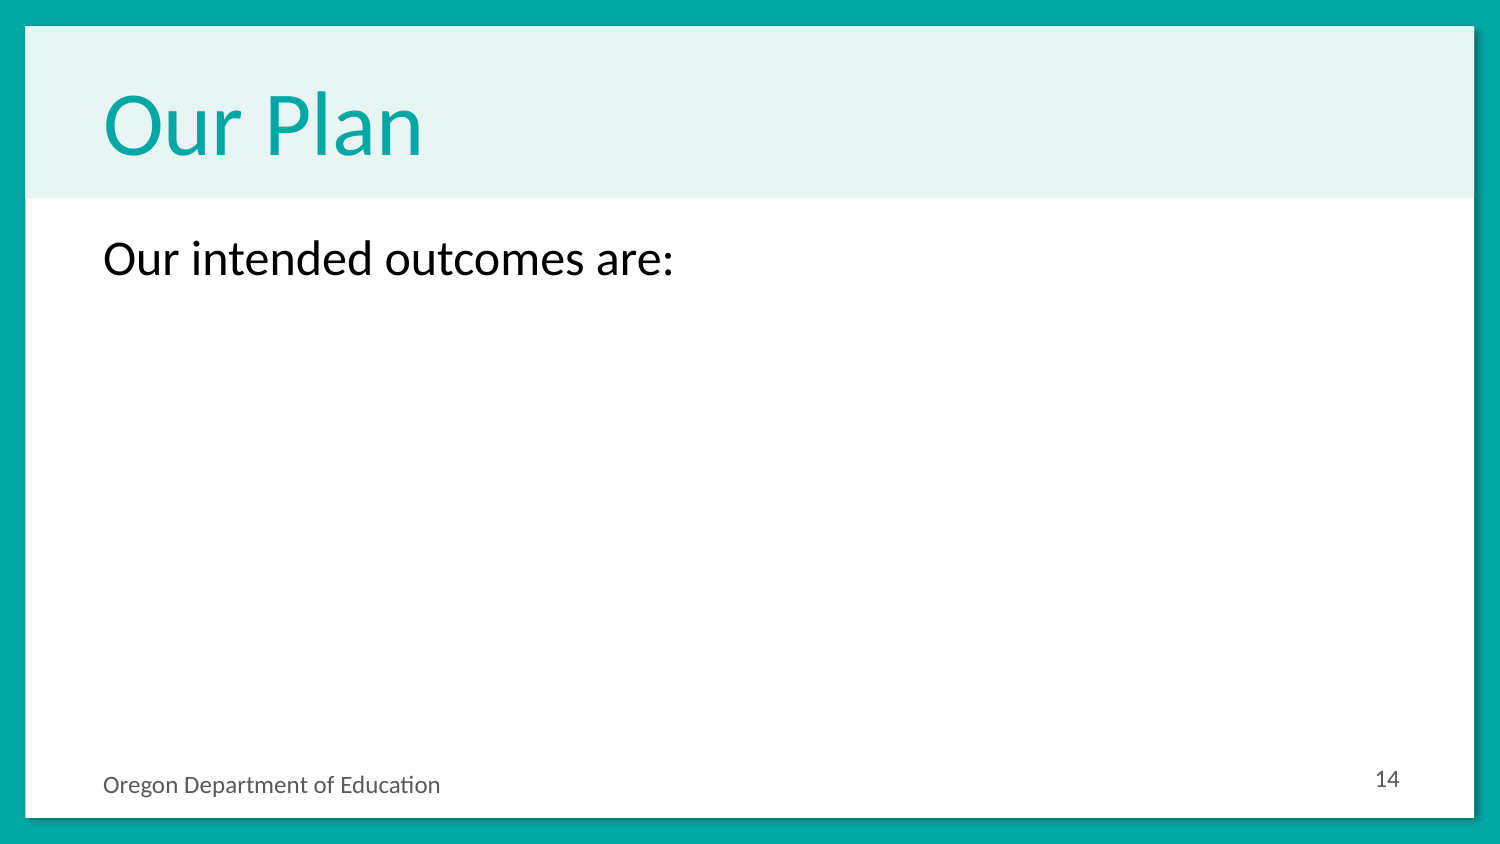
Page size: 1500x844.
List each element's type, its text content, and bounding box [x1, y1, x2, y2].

list Our intended outcomes are: [88, 224, 1416, 731]
slide_number 14 [1059, 755, 1416, 801]
title Our Plan [88, 56, 1416, 183]
